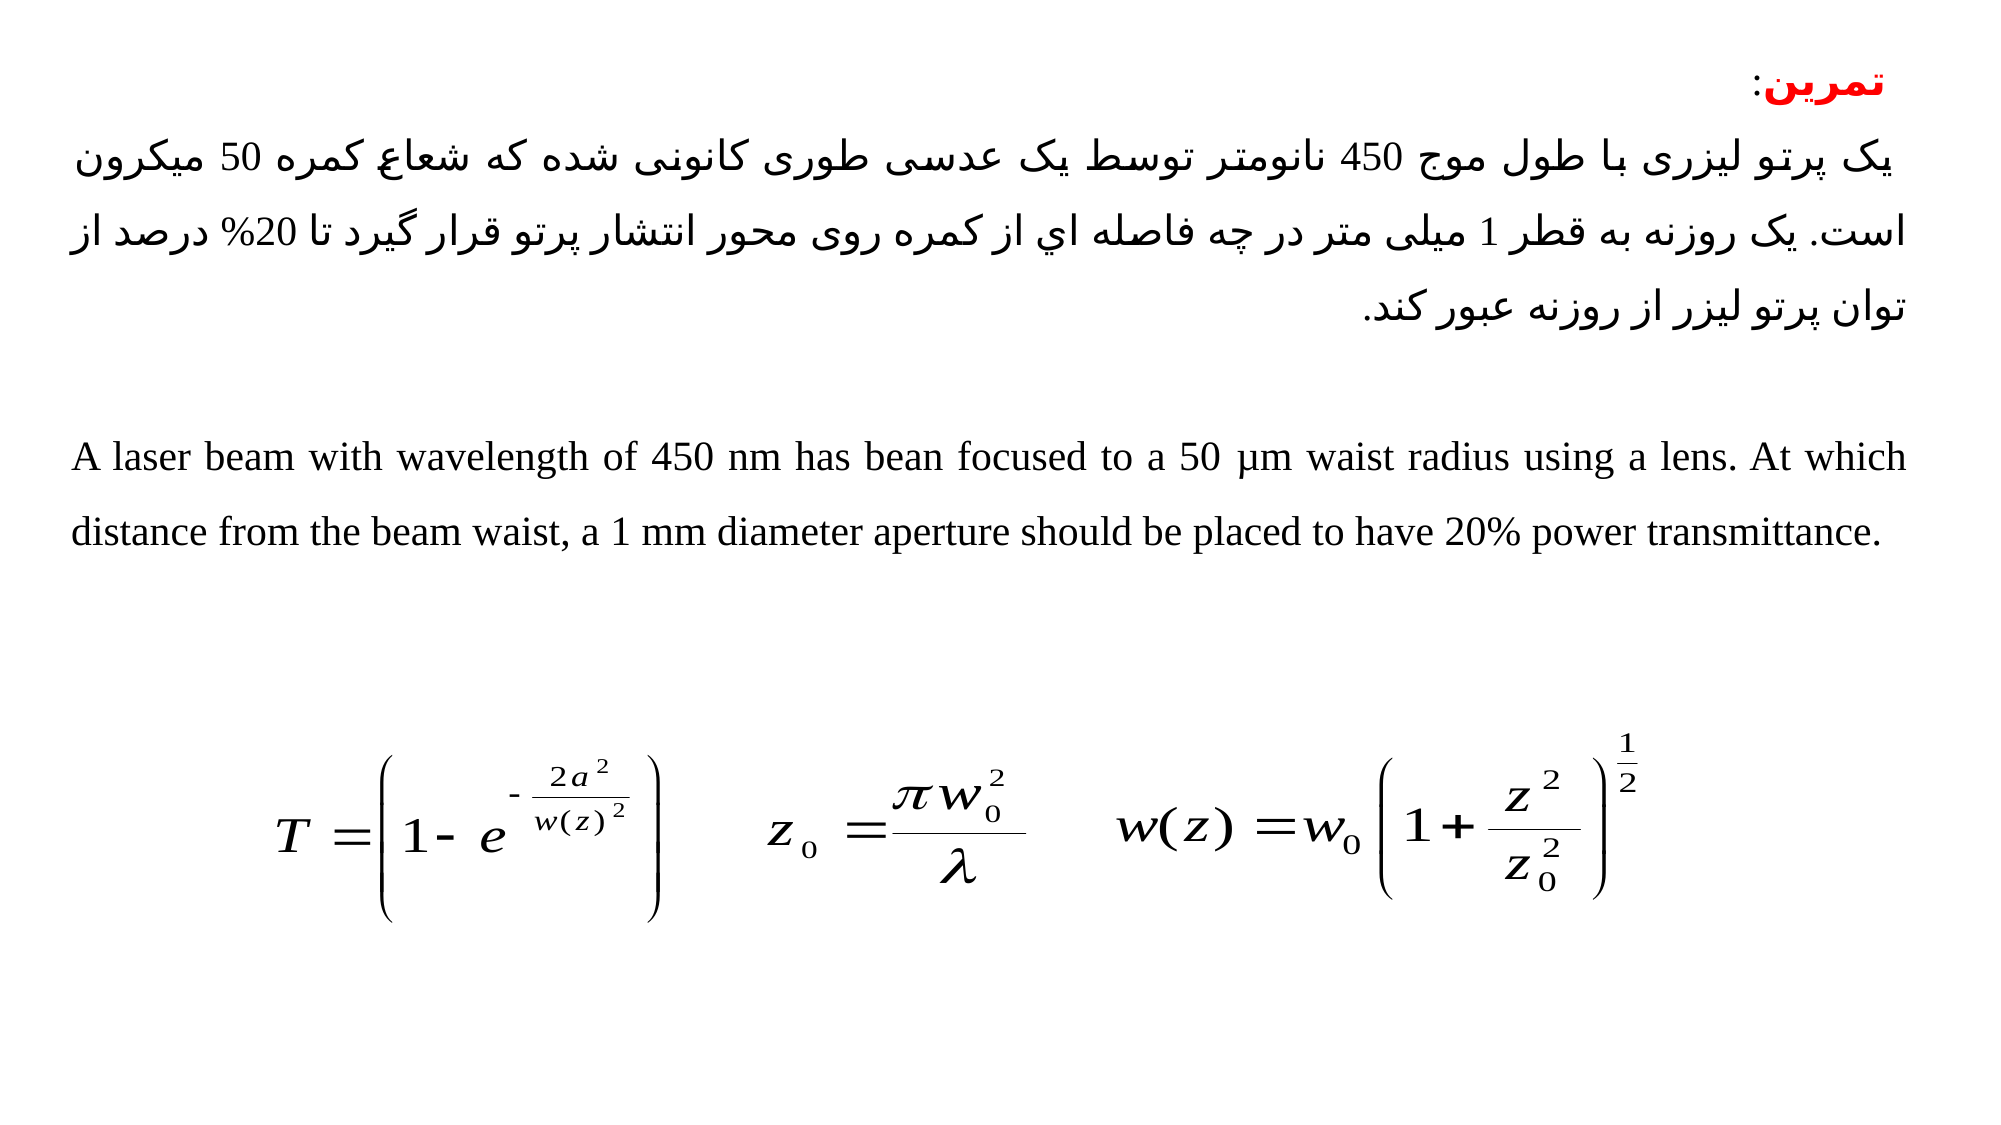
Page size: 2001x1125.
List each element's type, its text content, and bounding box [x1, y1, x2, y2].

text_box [760, 762, 1033, 890]
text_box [1109, 724, 1644, 906]
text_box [272, 749, 673, 930]
text_box تمرين: یک پرتو لیزری با طول موج 450 نانومتر توسط یک عدسی طوری کانونی شده که شعاع کمره 50 میکرون است. یک روزنه به قطر 1 میلی متر در چه فاصله اي از کمره روی محور انتشار پرتو قرار گیرد تا 20% درصد از توان پرتو ليزر از روزنه عبور کند. A laser beam with wavelength of 450 nm has bean focused to a 50 µm waist radius using a lens. At which distance from the beam waist, a 1 mm diameter aperture should be placed to have 20% power transmittance. [56, 21, 1922, 561]
